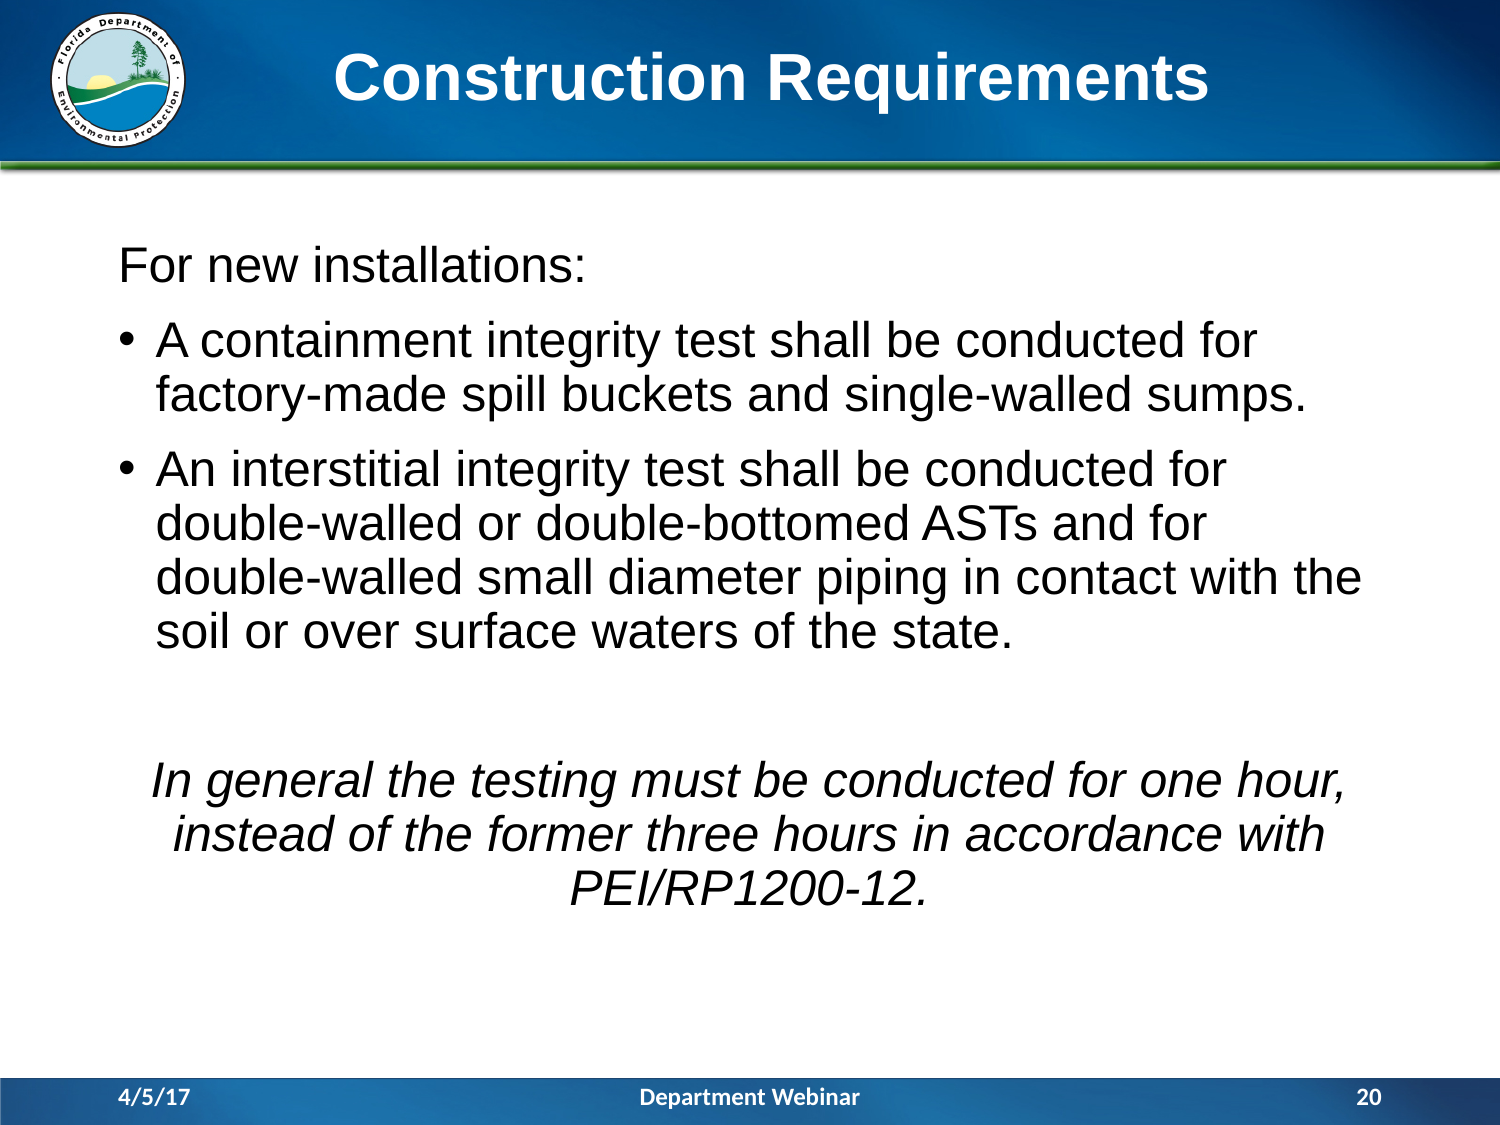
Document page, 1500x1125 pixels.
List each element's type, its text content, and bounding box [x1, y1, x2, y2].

list For new installations: A containment integrity test shall be conducted for factory-made spill buckets and single-walled sumps. An interstitial integrity test shall be conducted for double-walled or double-bottomed ASTs and for double-walled small diameter piping in contact with the soil or over surface waters of the state. In general the testing must be conducted for one hour, instead of the former three hours in accordance with PEI/RP1200-12. [103, 231, 1397, 946]
footer Department Webinar [496, 1065, 1004, 1125]
title Construction Requirements [148, 0, 1397, 188]
picture [0, 0, 1500, 1125]
slide_number 20 [1059, 1065, 1397, 1125]
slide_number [103, 1065, 441, 1125]
